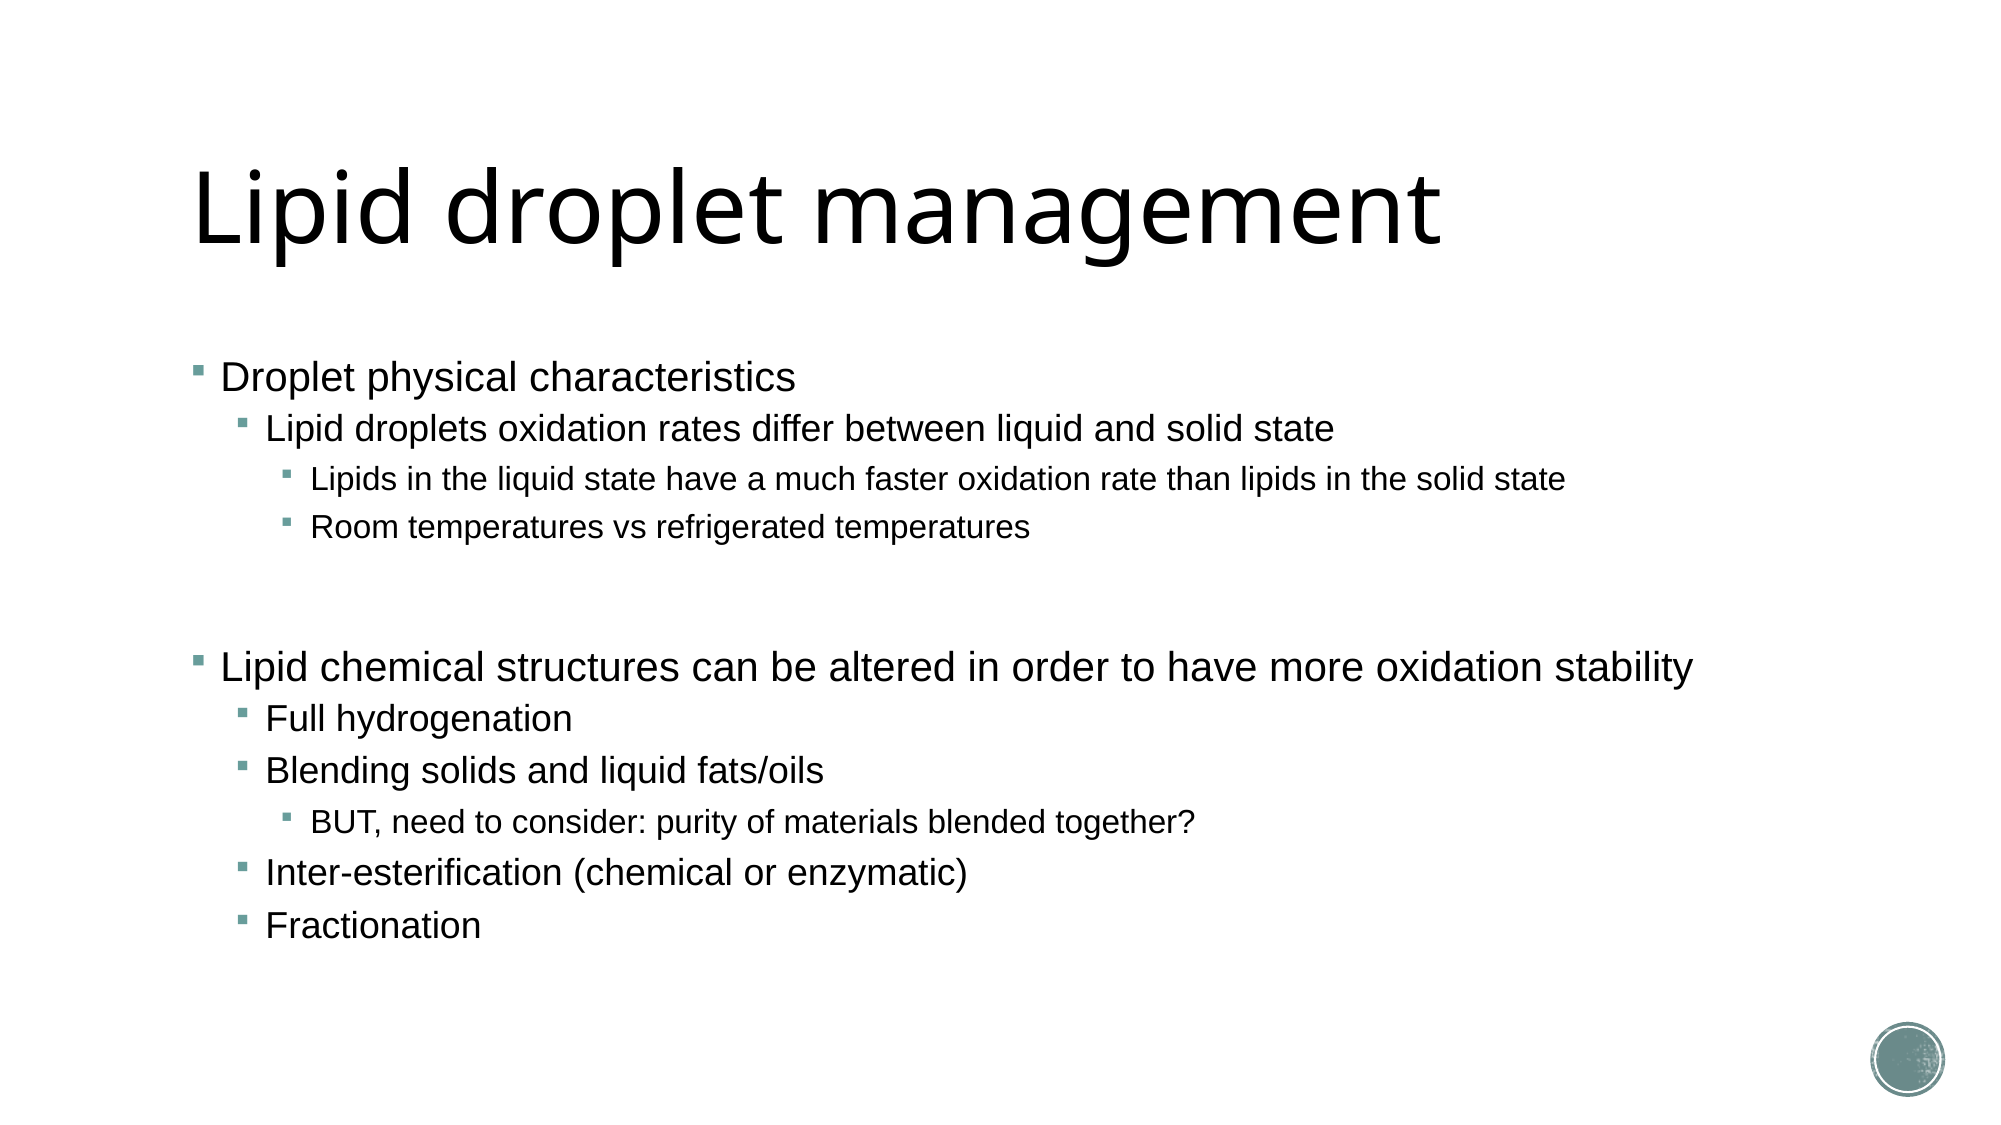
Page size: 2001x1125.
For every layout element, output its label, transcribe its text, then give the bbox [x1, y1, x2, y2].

title Lipid droplet management [175, 79, 1826, 344]
list Droplet physical characteristics Lipid droplets oxidation rates differ between liquid and solid state Lipids in the liquid state have a much faster oxidation rate than lipids in the solid state Room temperatures vs refrigerated temperatures Lipid chemical structures can be altered in order to have more oxidation stability Full hydrogenation Blending solids and liquid fats/oils BUT, need to consider: purity of materials blended together? Inter-esterification (chemical or enzymatic) Fractionation [175, 348, 1826, 1013]
